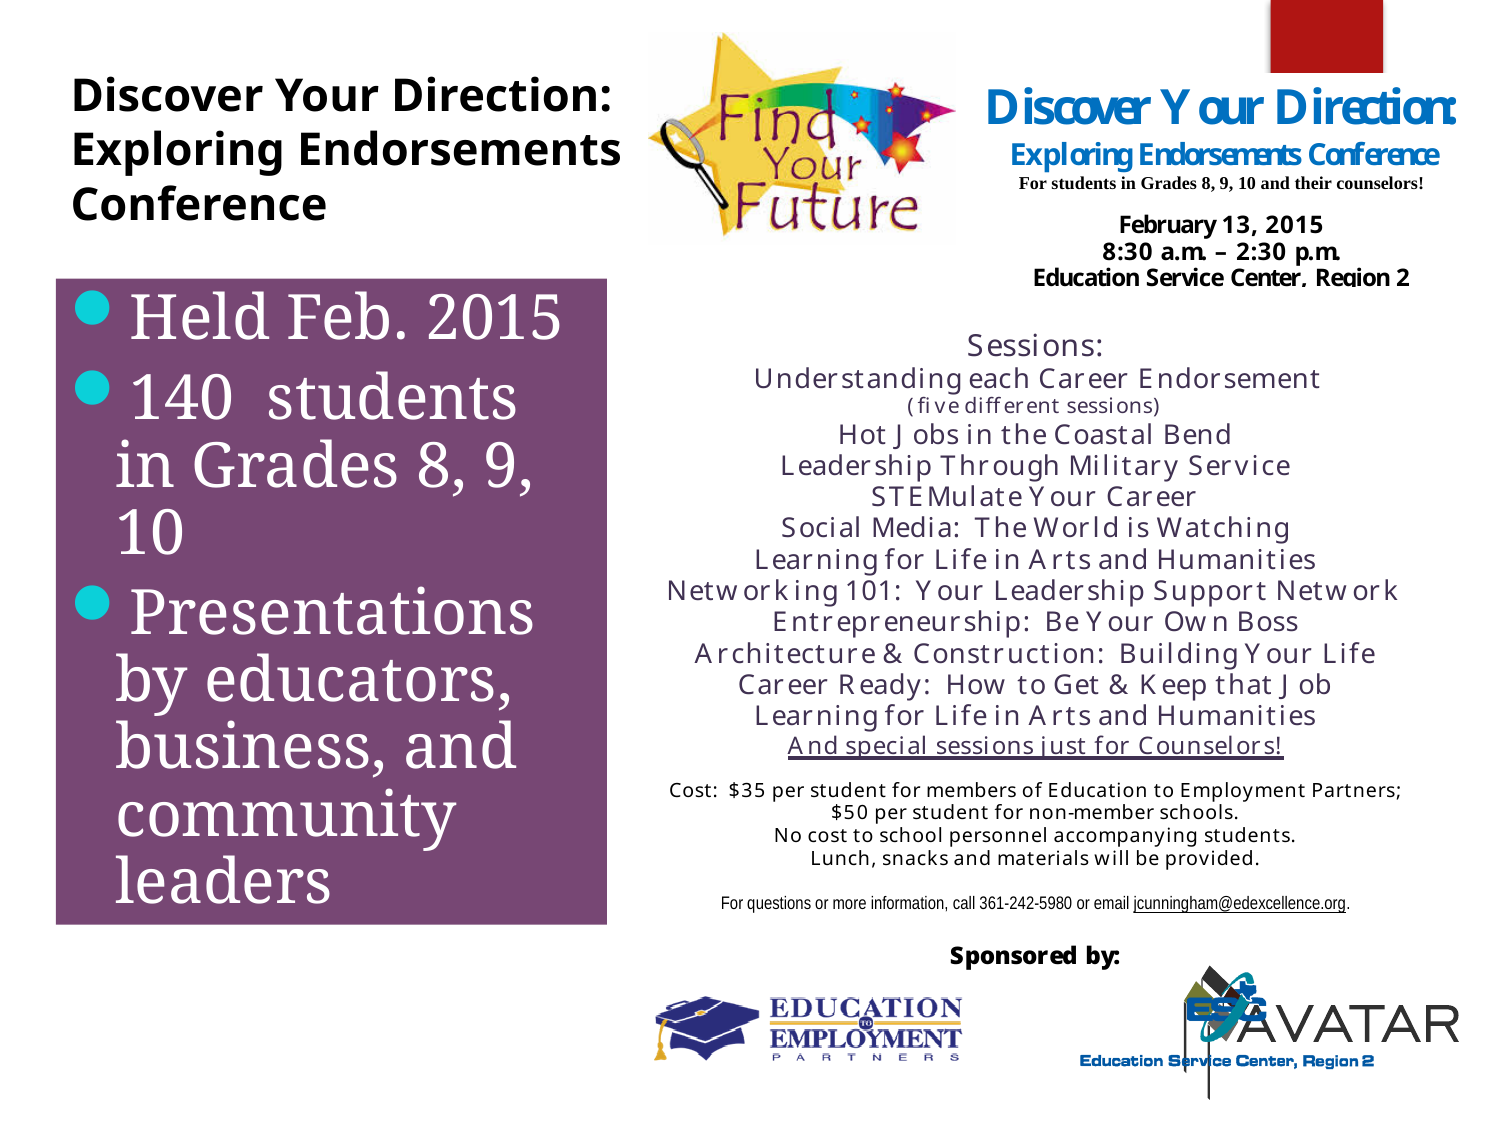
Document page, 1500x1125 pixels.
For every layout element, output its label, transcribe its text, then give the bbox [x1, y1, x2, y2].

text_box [647, 31, 1477, 1072]
text_box Discover Your Direction: Exploring Endorsements Conference [55, 58, 642, 237]
text_box Held Feb. 2015 140 students in Grades 8, 9, 10 Presentations by educators, business, and community leaders [55, 278, 607, 925]
